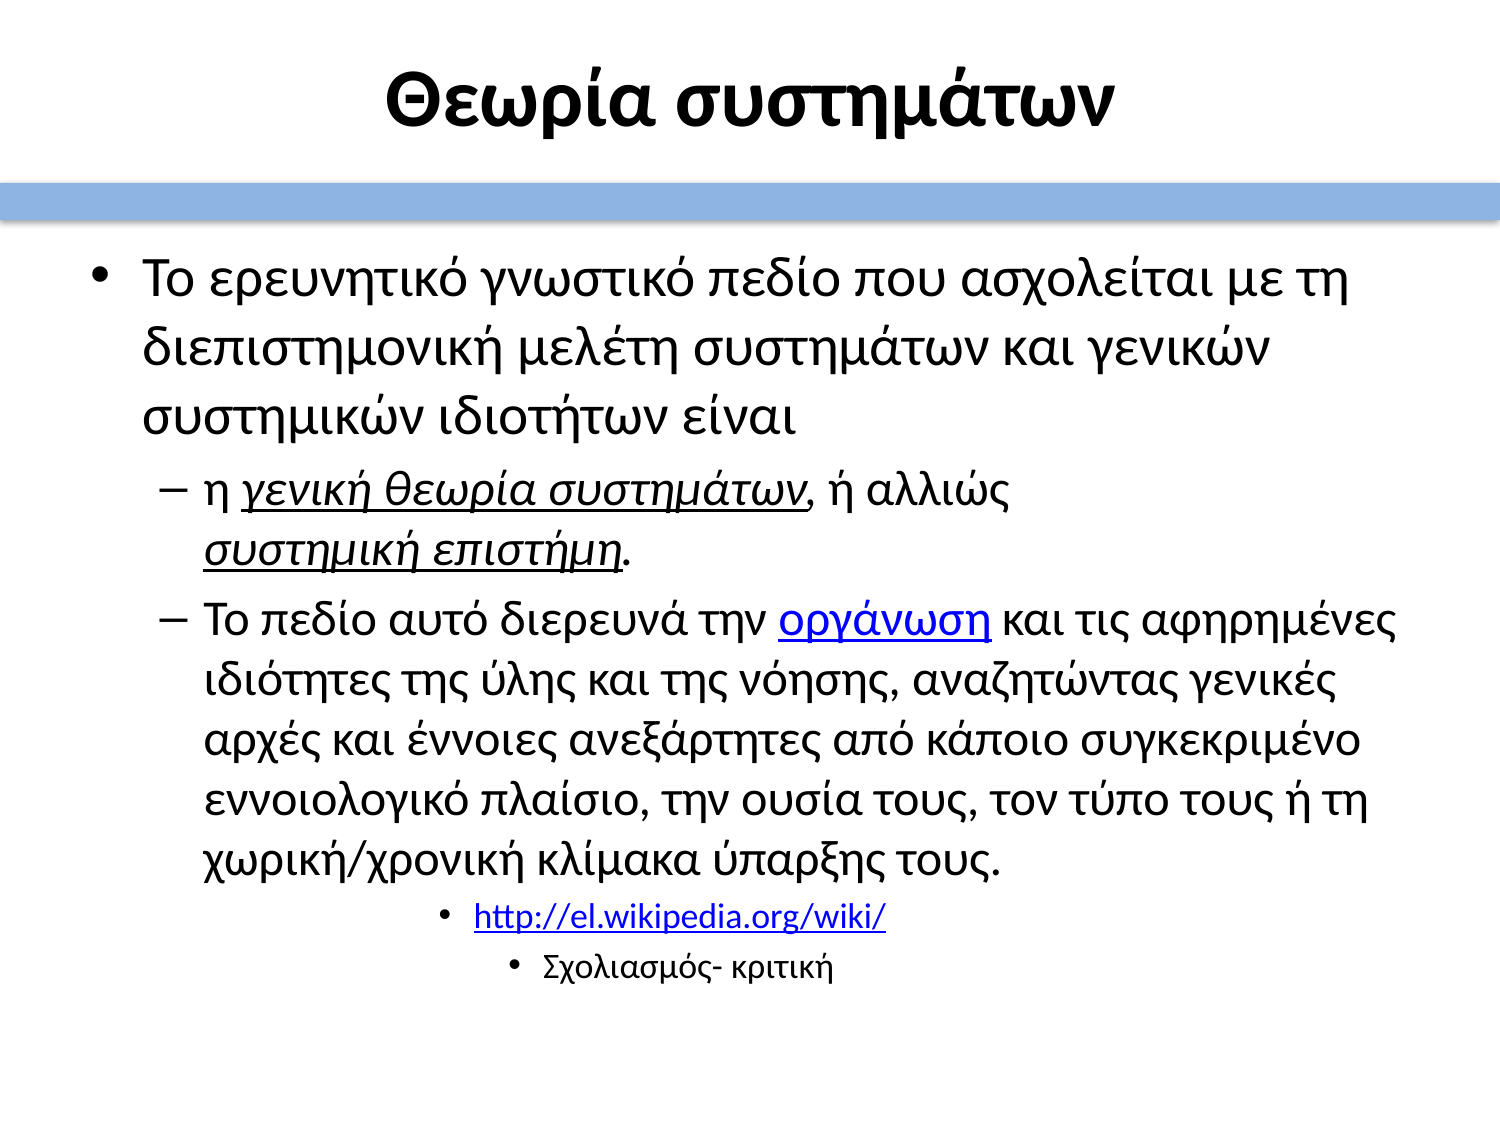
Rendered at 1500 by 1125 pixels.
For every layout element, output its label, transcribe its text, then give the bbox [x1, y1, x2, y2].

title Θεωρία συστημάτων [76, 19, 1427, 169]
list Το ερευνητικό γνωστικό πεδίο που ασχολείται με τη διεπιστημονική μελέτη συστημάτων και γενικών συστημικών ιδιοτήτων είναι η γενική θεωρία συστημάτων, ή αλλιώς συστημική επιστήμη. Το πεδίο αυτό διερευνά την οργάνωση και τις αφηρημένες ιδιότητες της ύλης και της νόησης, αναζητώντας γενικές αρχές και έννοιες ανεξάρτητες από κάποιο συγκεκριμένο εννοιολογικό πλαίσιο, την ουσία τους, τον τύπο τους ή τη χωρική/χρονική κλίμακα ύπαρξης τους. http://el.wikipedia.org/wiki/ Σχολιασμός- κριτική [75, 231, 1425, 1024]
